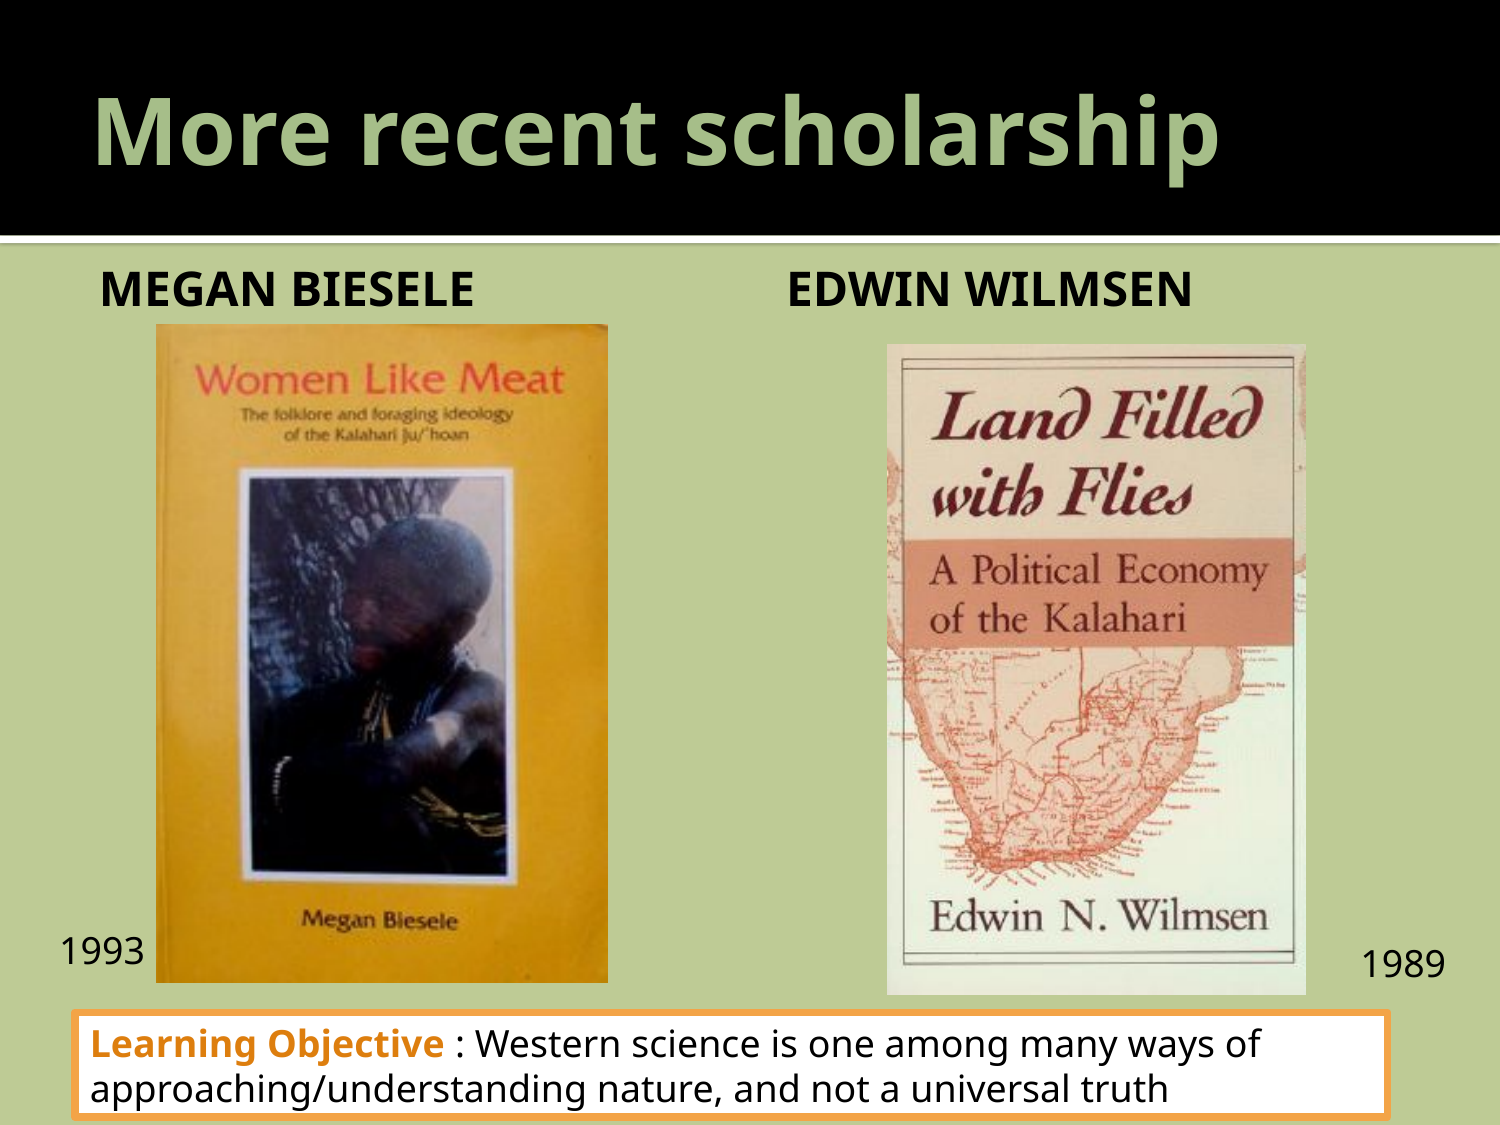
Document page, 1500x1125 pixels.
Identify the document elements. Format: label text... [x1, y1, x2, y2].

list Megan Biesele [75, 224, 738, 343]
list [156, 324, 608, 983]
text_box 1989 [1345, 932, 1462, 993]
text_box 1993 [44, 919, 150, 980]
list Edwin Wilmsen [761, 224, 1425, 343]
title More recent scholarship [75, 24, 1425, 231]
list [887, 344, 1306, 995]
text_box Learning Objective : Western science is one among many ways of approaching/understanding nature, and not a universal truth [71, 1009, 1391, 1121]
